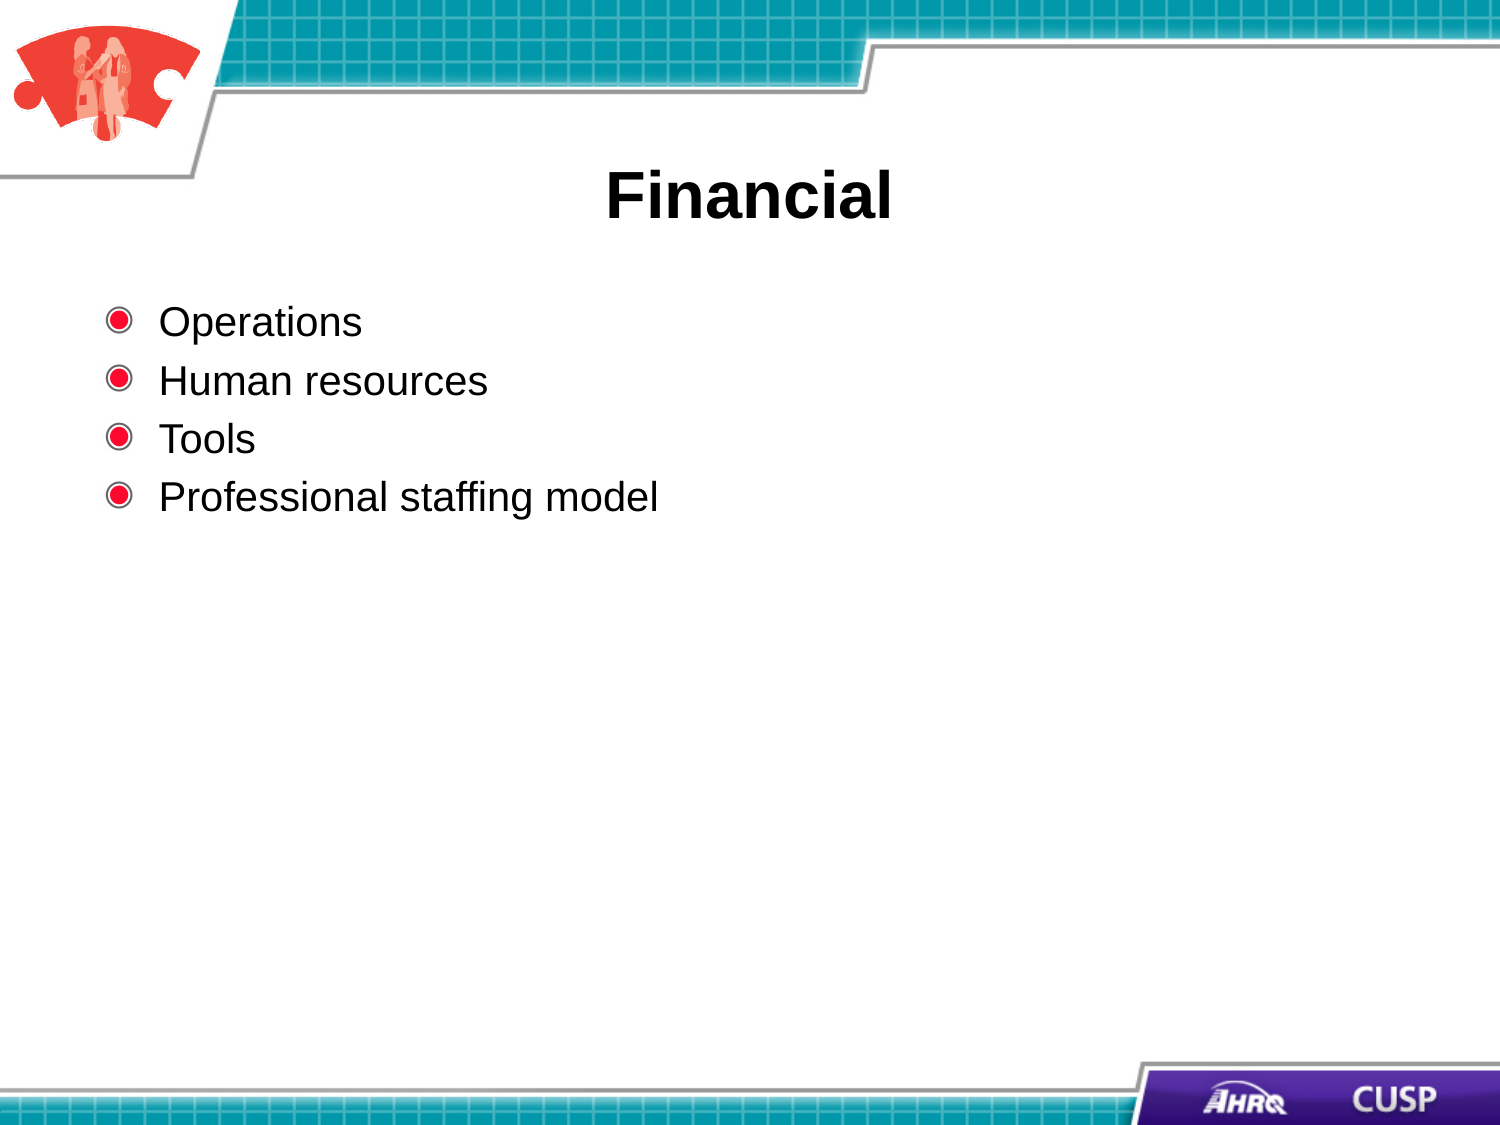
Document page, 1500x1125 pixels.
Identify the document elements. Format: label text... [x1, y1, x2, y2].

picture [0, 263, 1500, 1125]
title Financial [0, 121, 1500, 263]
picture [0, 0, 1500, 121]
list Operations Human resources Tools Professional staffing model [87, 287, 1400, 925]
